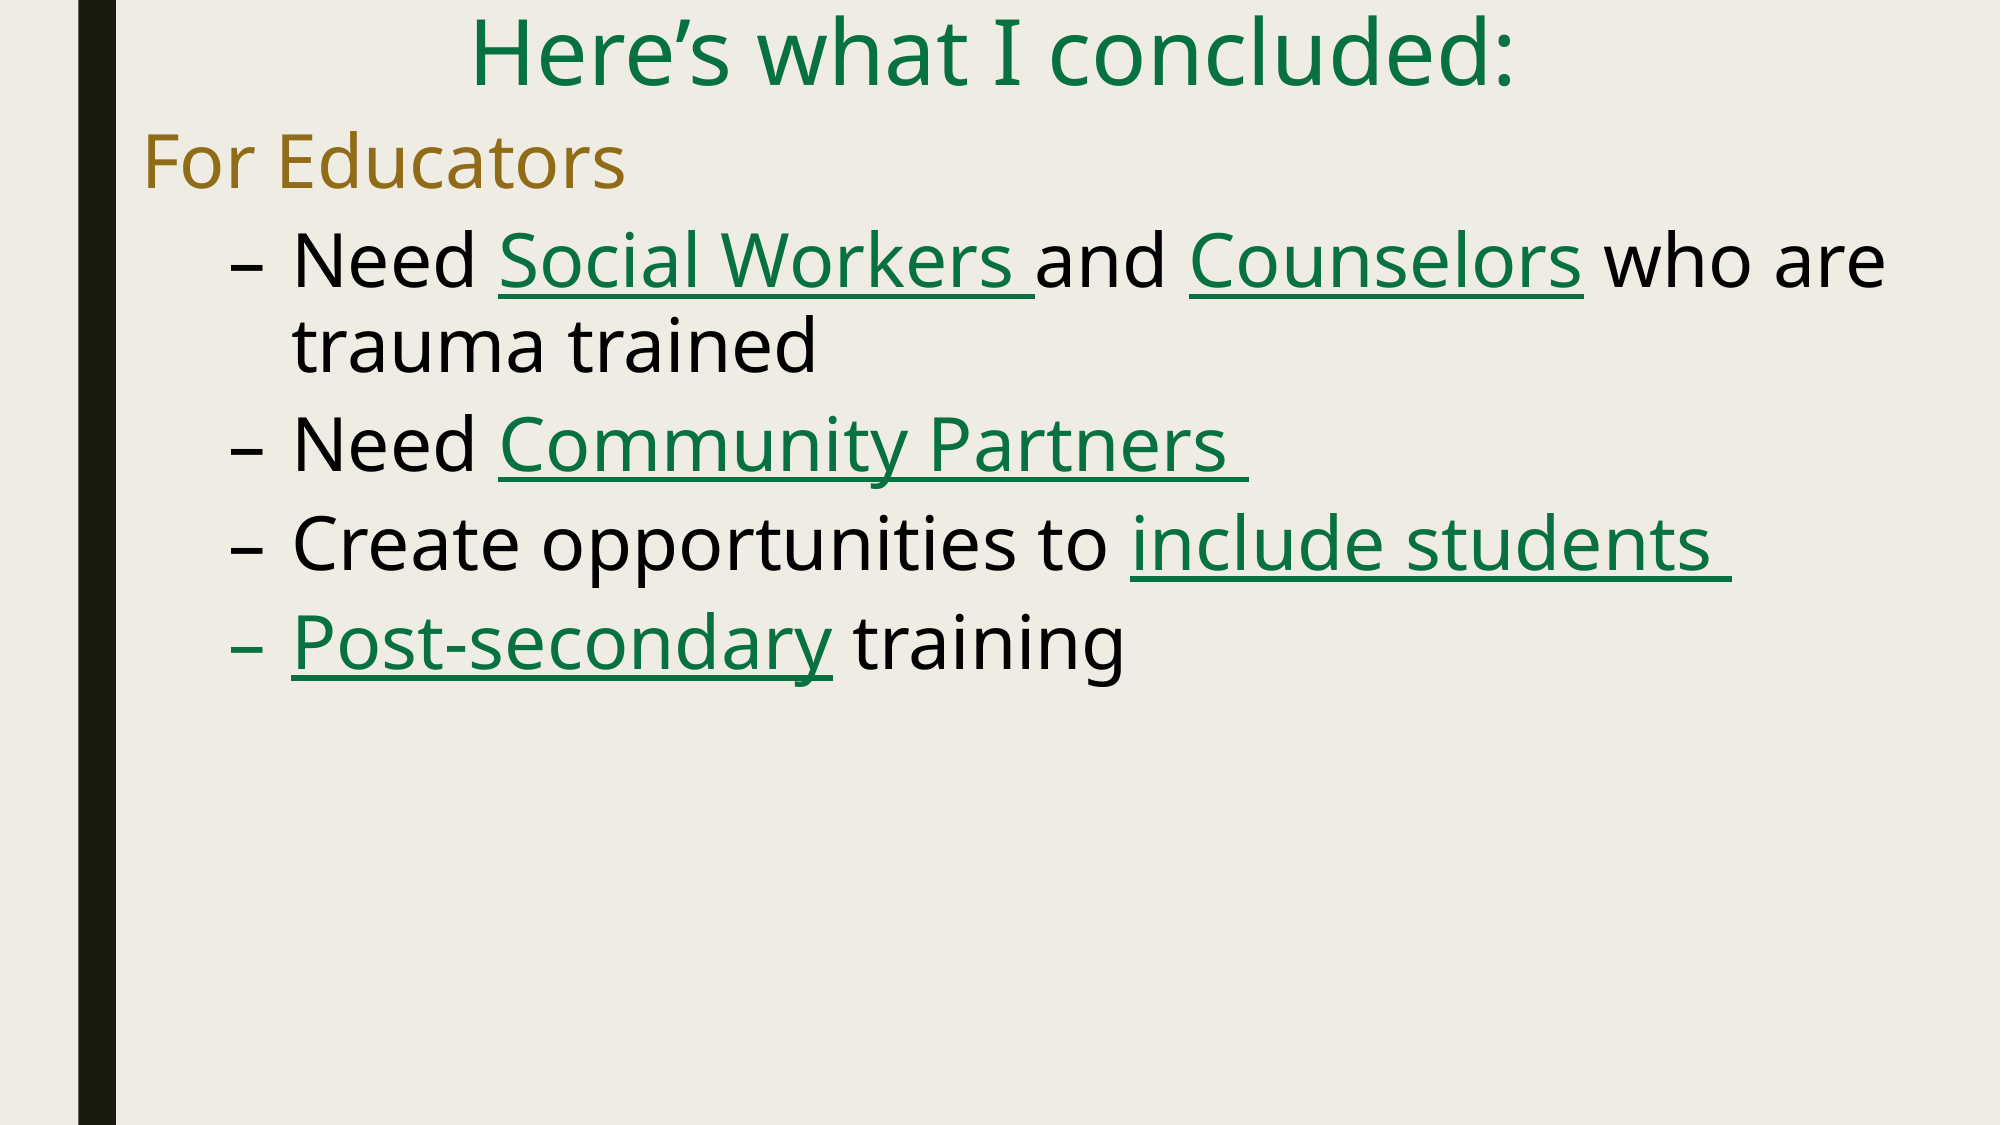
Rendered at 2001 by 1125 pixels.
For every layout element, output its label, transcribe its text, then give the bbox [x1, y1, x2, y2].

title Here’s what I concluded: [247, 0, 1764, 113]
list For Educators Need Social Workers and Counselors who are trauma trained Need Community Partners Create opportunities to include students Post-secondary training [126, 113, 2000, 828]
